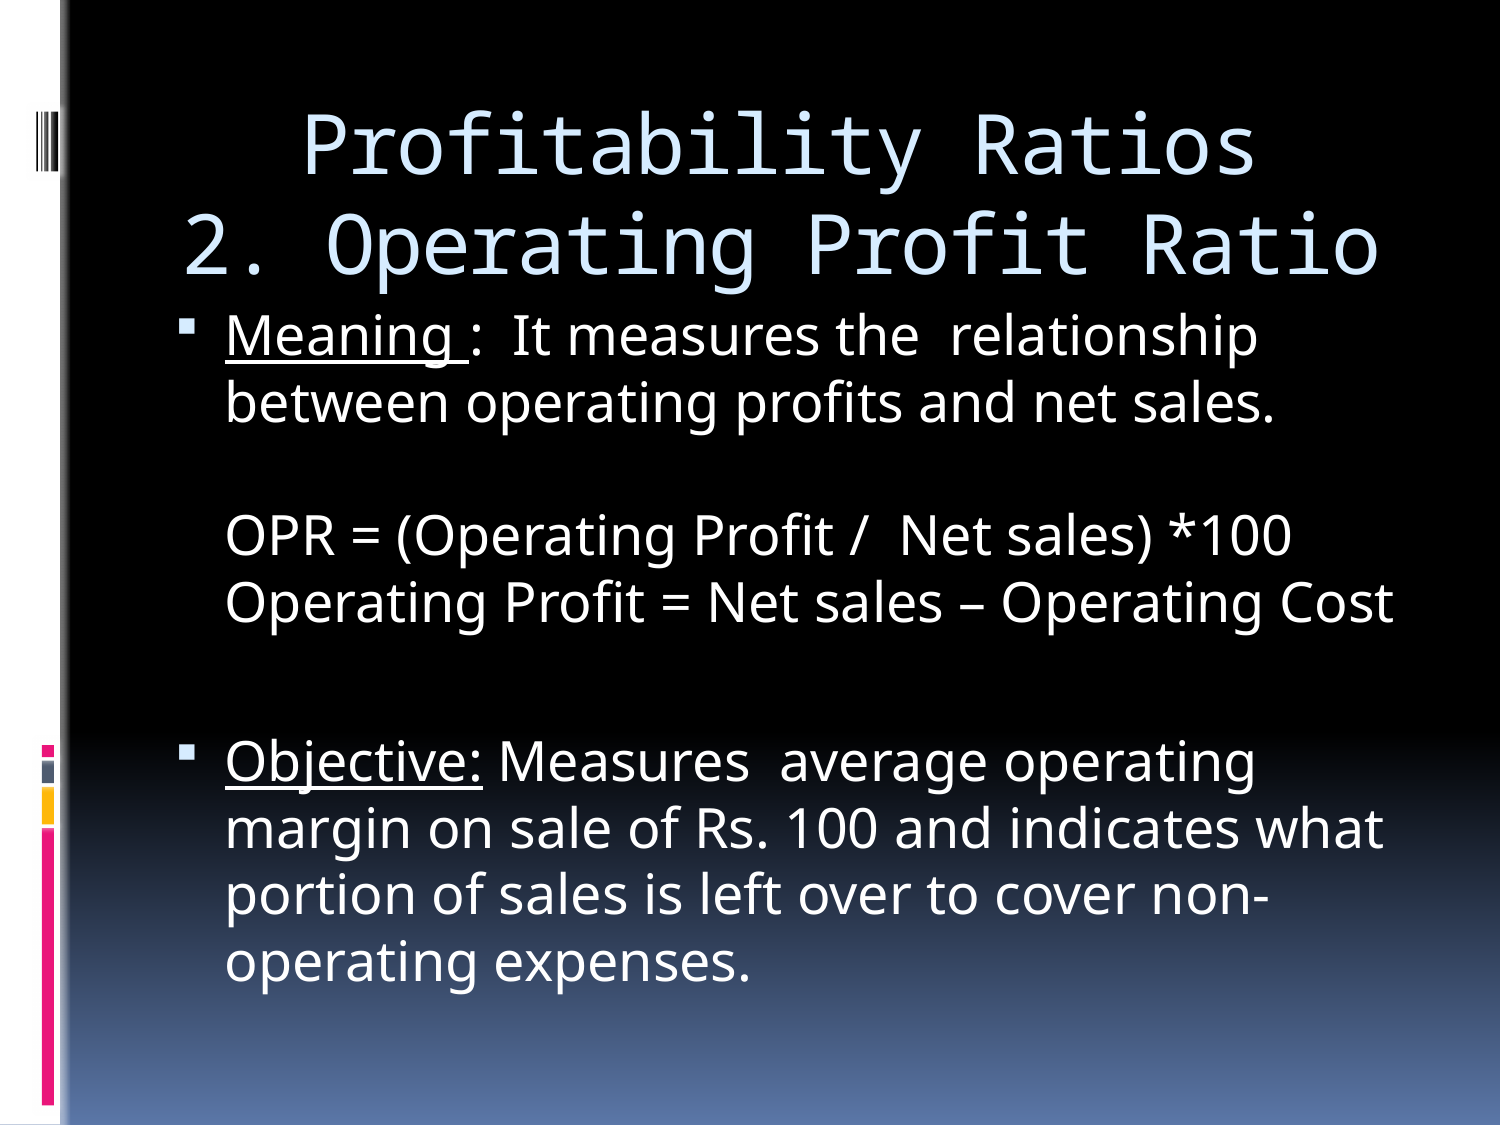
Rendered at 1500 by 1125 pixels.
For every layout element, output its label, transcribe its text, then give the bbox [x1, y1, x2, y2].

title Profitability Ratios 2. Operating Profit Ratio [143, 83, 1419, 234]
list Meaning : It measures the relationship between operating profits and net sales. OPR = (Operating Profit / Net sales) *100 Operating Profit = Net sales – Operating Cost Objective: Measures average operating margin on sale of Rs. 100 and indicates what portion of sales is left over to cover non-operating expenses. [150, 292, 1425, 1043]
